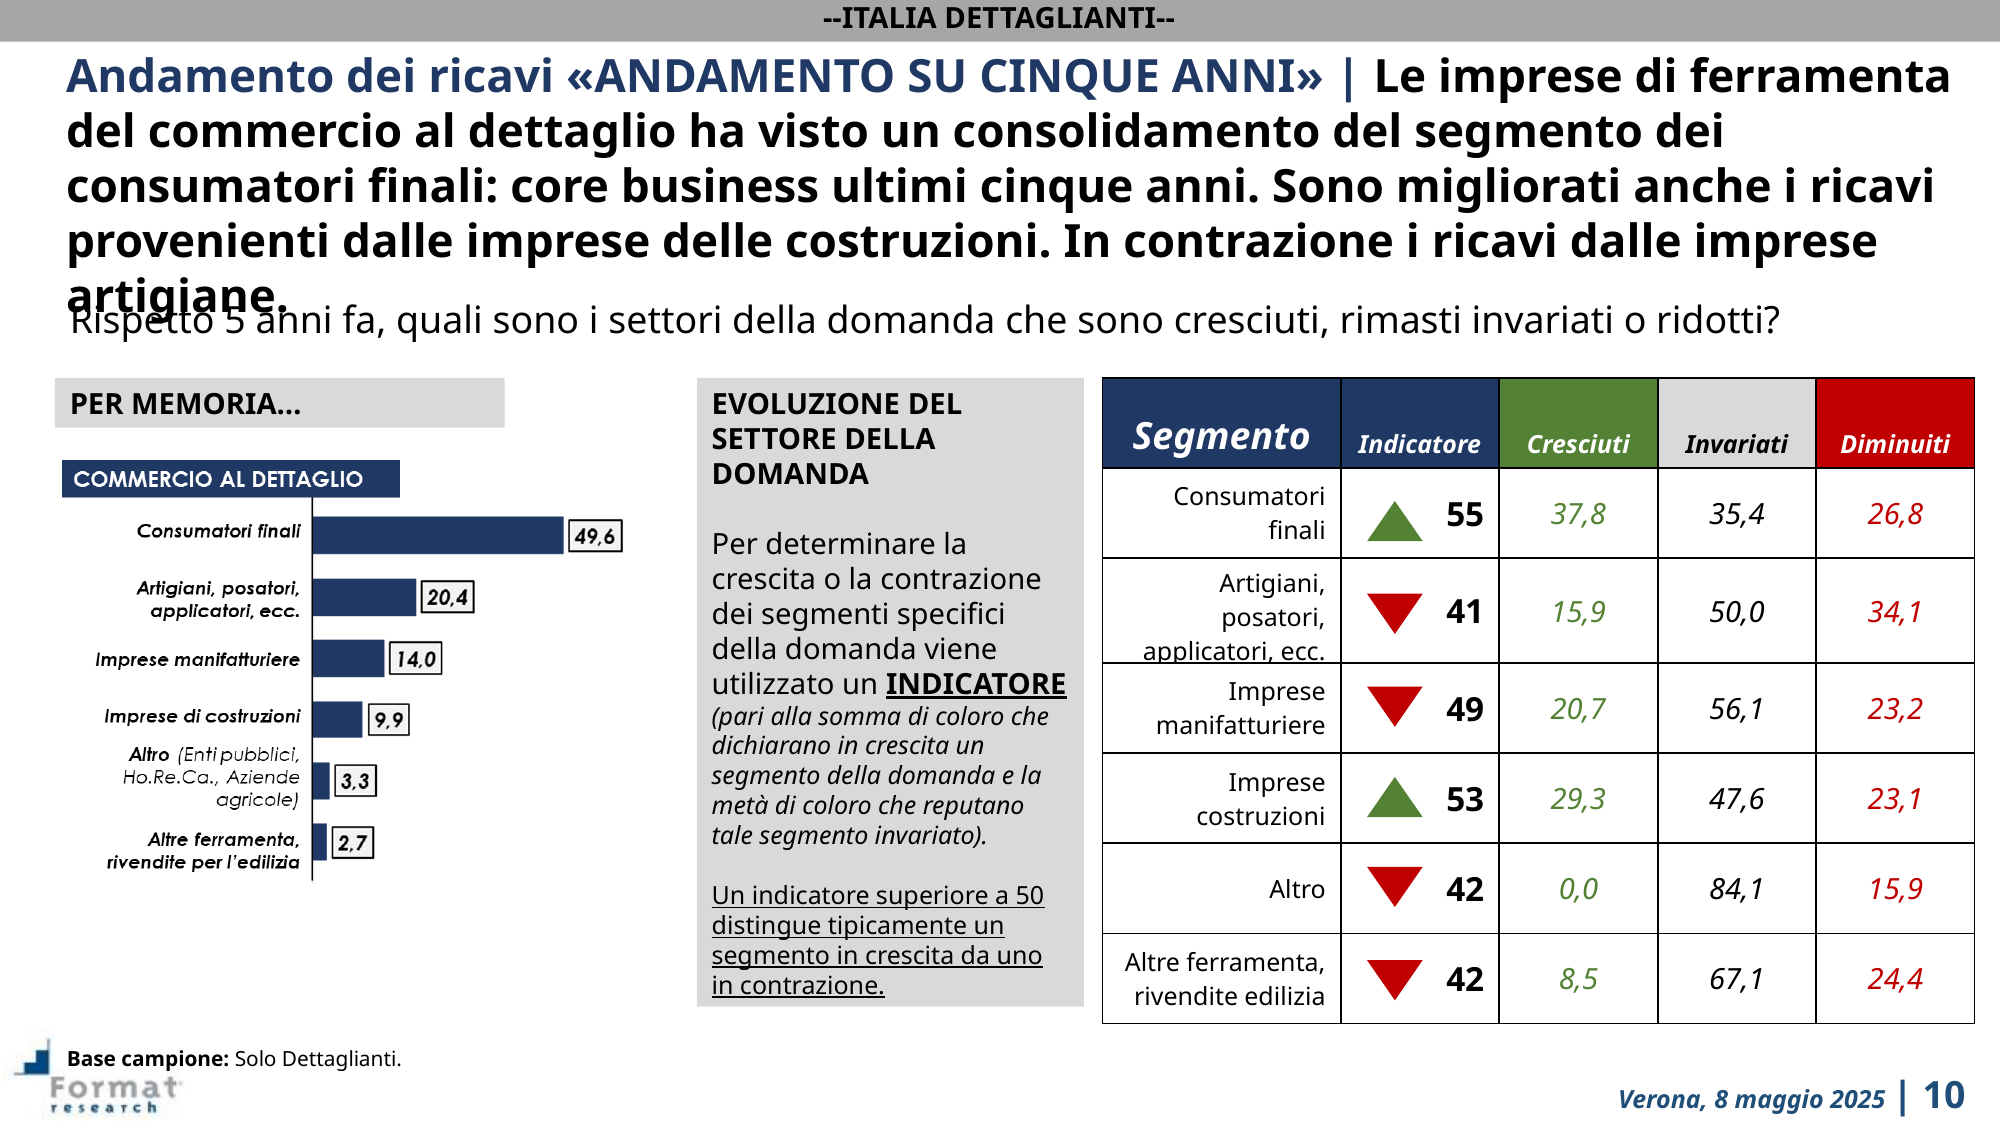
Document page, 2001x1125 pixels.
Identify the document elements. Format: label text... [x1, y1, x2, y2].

picture [3, 1030, 194, 1121]
table_header Invariati [1659, 379, 1815, 467]
table_cell Consumatori finali [1103, 469, 1340, 557]
table_header Diminuiti [1817, 379, 1974, 467]
text_box PER MEMORIA… [54, 377, 505, 428]
text_box [1365, 499, 1425, 543]
text_box Base campione: Solo Dettaglianti. [55, 1038, 1987, 1079]
table_cell Artigiani, posatori, applicatori, ecc. [1103, 559, 1340, 662]
table_cell 49 [1342, 664, 1498, 752]
picture [59, 458, 788, 893]
table_cell 42 [1342, 934, 1498, 1023]
table_cell 41 [1342, 559, 1498, 662]
table_cell 50,0 [1659, 559, 1815, 662]
table_cell Altre ferramenta, rivendite edilizia [1103, 934, 1340, 1023]
text_box [1365, 959, 1425, 1003]
table_cell Imprese costruzioni [1103, 754, 1340, 842]
table_cell 42 [1342, 844, 1498, 933]
text_box --ITALIA DETTAGLIANTI-- [0, 0, 2000, 42]
table_cell 47,6 [1659, 754, 1815, 842]
text_box [1365, 775, 1425, 819]
table_cell 23,2 [1817, 664, 1974, 752]
table_cell Altro [1103, 844, 1340, 933]
table_header Segmento [1103, 379, 1340, 467]
table_cell 29,3 [1500, 754, 1657, 842]
table_cell 15,9 [1500, 559, 1657, 662]
table_cell 56,1 [1659, 664, 1815, 752]
table_cell Imprese manifatturiere [1103, 664, 1340, 752]
table_cell 53 [1342, 754, 1498, 842]
table_cell 0,0 [1500, 844, 1657, 933]
text_box Andamento dei ricavi «ANDAMENTO SU CINQUE ANNI» | Le imprese di ferramenta del commercio al dettaglio ha visto un consolidamento del segmento dei consumatori finali: core business ultimi cinque anni. Sono migliorati anche i ricavi provenienti dalle imprese delle costruzioni. In contrazione i ricavi dalle imprese artigiane. [55, 42, 1987, 328]
table_header Indicatore [1342, 379, 1498, 467]
table_cell 8,5 [1500, 934, 1657, 1023]
text_box EVOLUZIONE DEL SETTORE DELLA DOMANDA Per determinare la crescita o la contrazione dei segmenti specifici della domanda viene utilizzato un INDICATORE (pari alla somma di coloro che dichiarano in crescita un segmento della domanda e la metà di coloro che reputano tale segmento invariato). Un indicatore superiore a 50 distingue tipicamente un segmento in crescita da uno in contrazione. [696, 377, 1084, 1007]
text_box [1365, 865, 1425, 909]
table_cell 84,1 [1659, 844, 1815, 933]
table_cell 24,4 [1817, 934, 1974, 1023]
table_cell 34,1 [1817, 559, 1974, 662]
table_cell 23,1 [1817, 754, 1974, 842]
table_cell 20,7 [1500, 664, 1657, 752]
table_cell 37,8 [1500, 469, 1657, 557]
text_box Rispetto 5 anni fa, quali sono i settori della domanda che sono cresciuti, rimasti invariati o ridotti? [54, 288, 1975, 349]
text_box [1365, 685, 1425, 729]
table_cell 55 [1342, 469, 1498, 557]
text_box [1365, 592, 1425, 636]
table_cell 26,8 [1817, 469, 1974, 557]
table_cell 67,1 [1659, 934, 1815, 1023]
table_cell 15,9 [1817, 844, 1974, 933]
table_header Cresciuti [1500, 379, 1657, 467]
table_cell 35,4 [1659, 469, 1815, 557]
